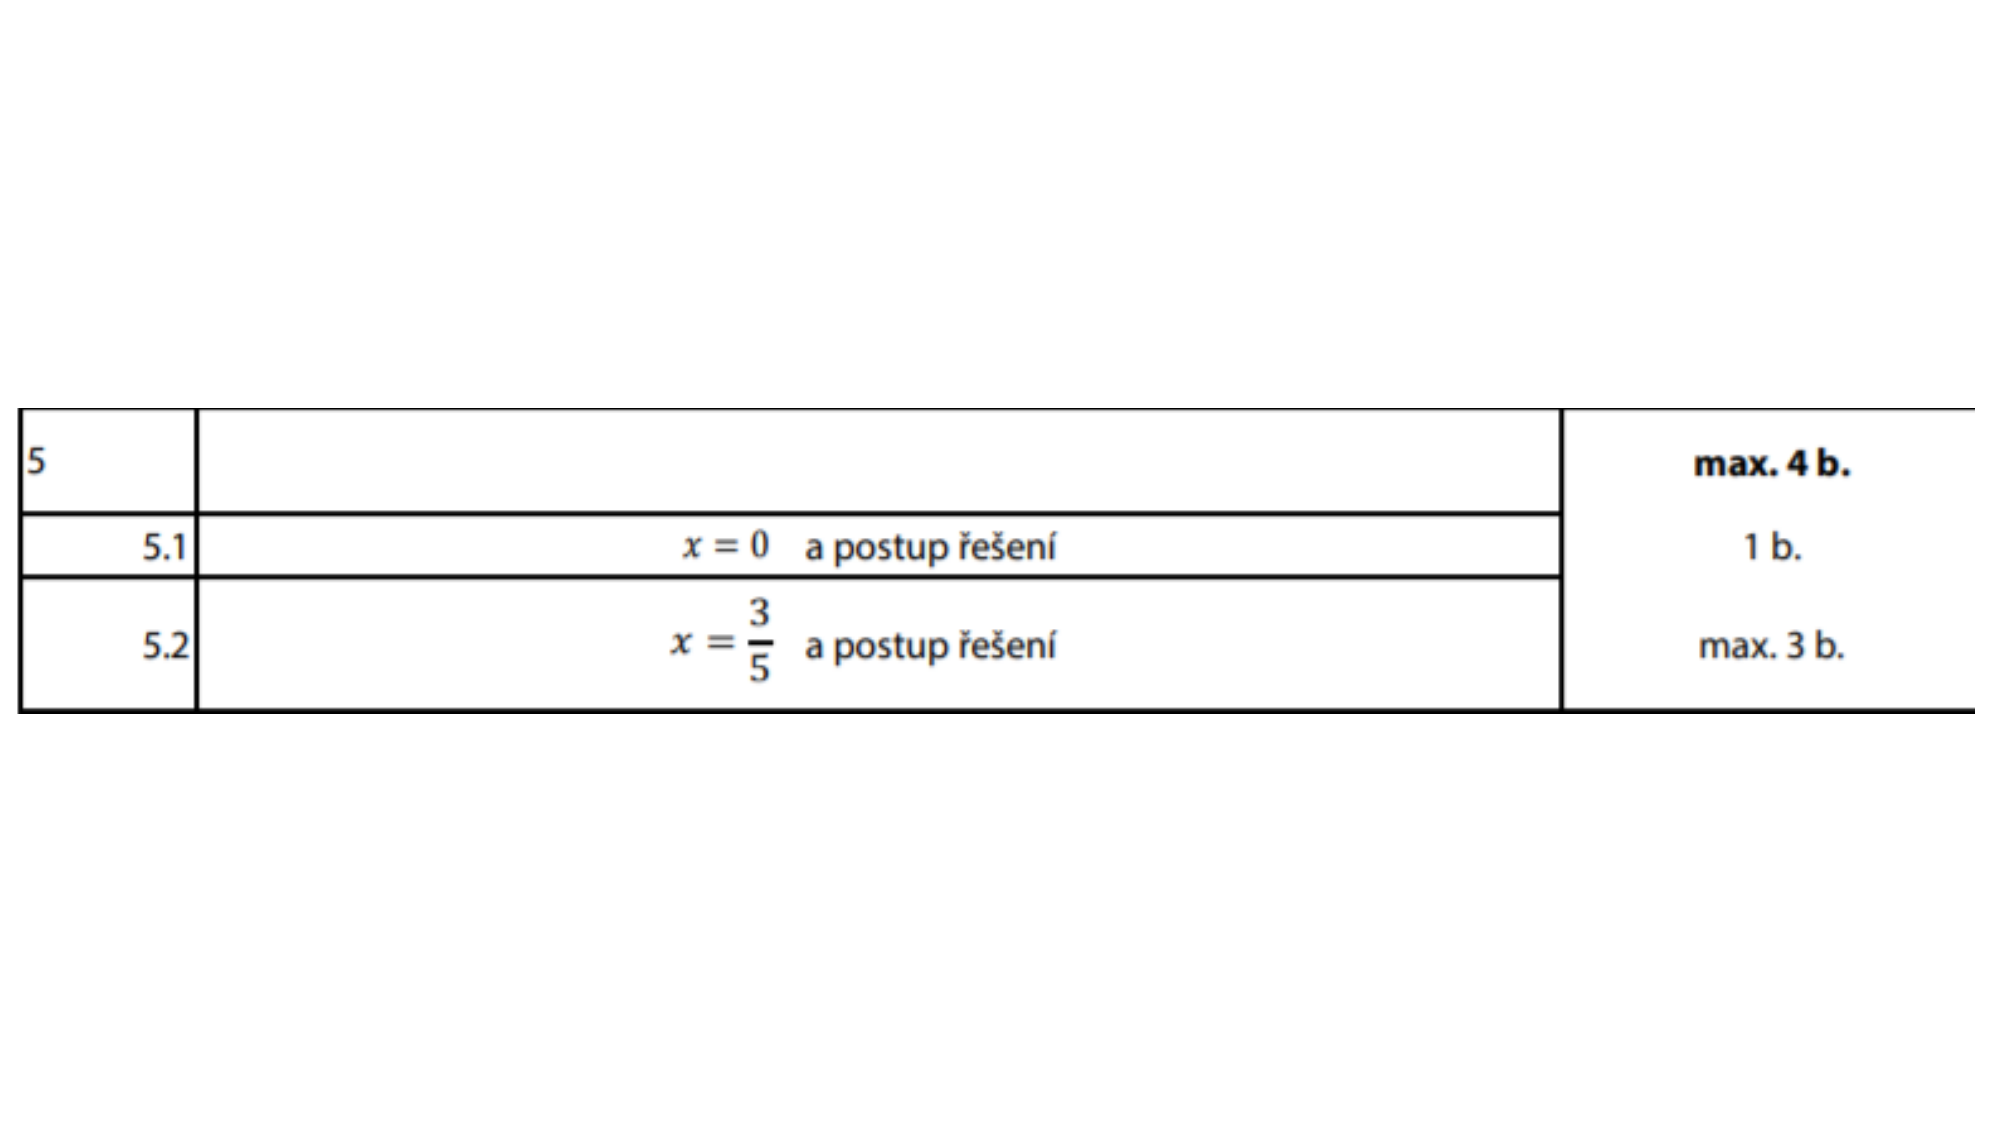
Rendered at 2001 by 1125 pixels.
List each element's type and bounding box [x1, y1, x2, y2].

picture [6, 408, 1975, 714]
